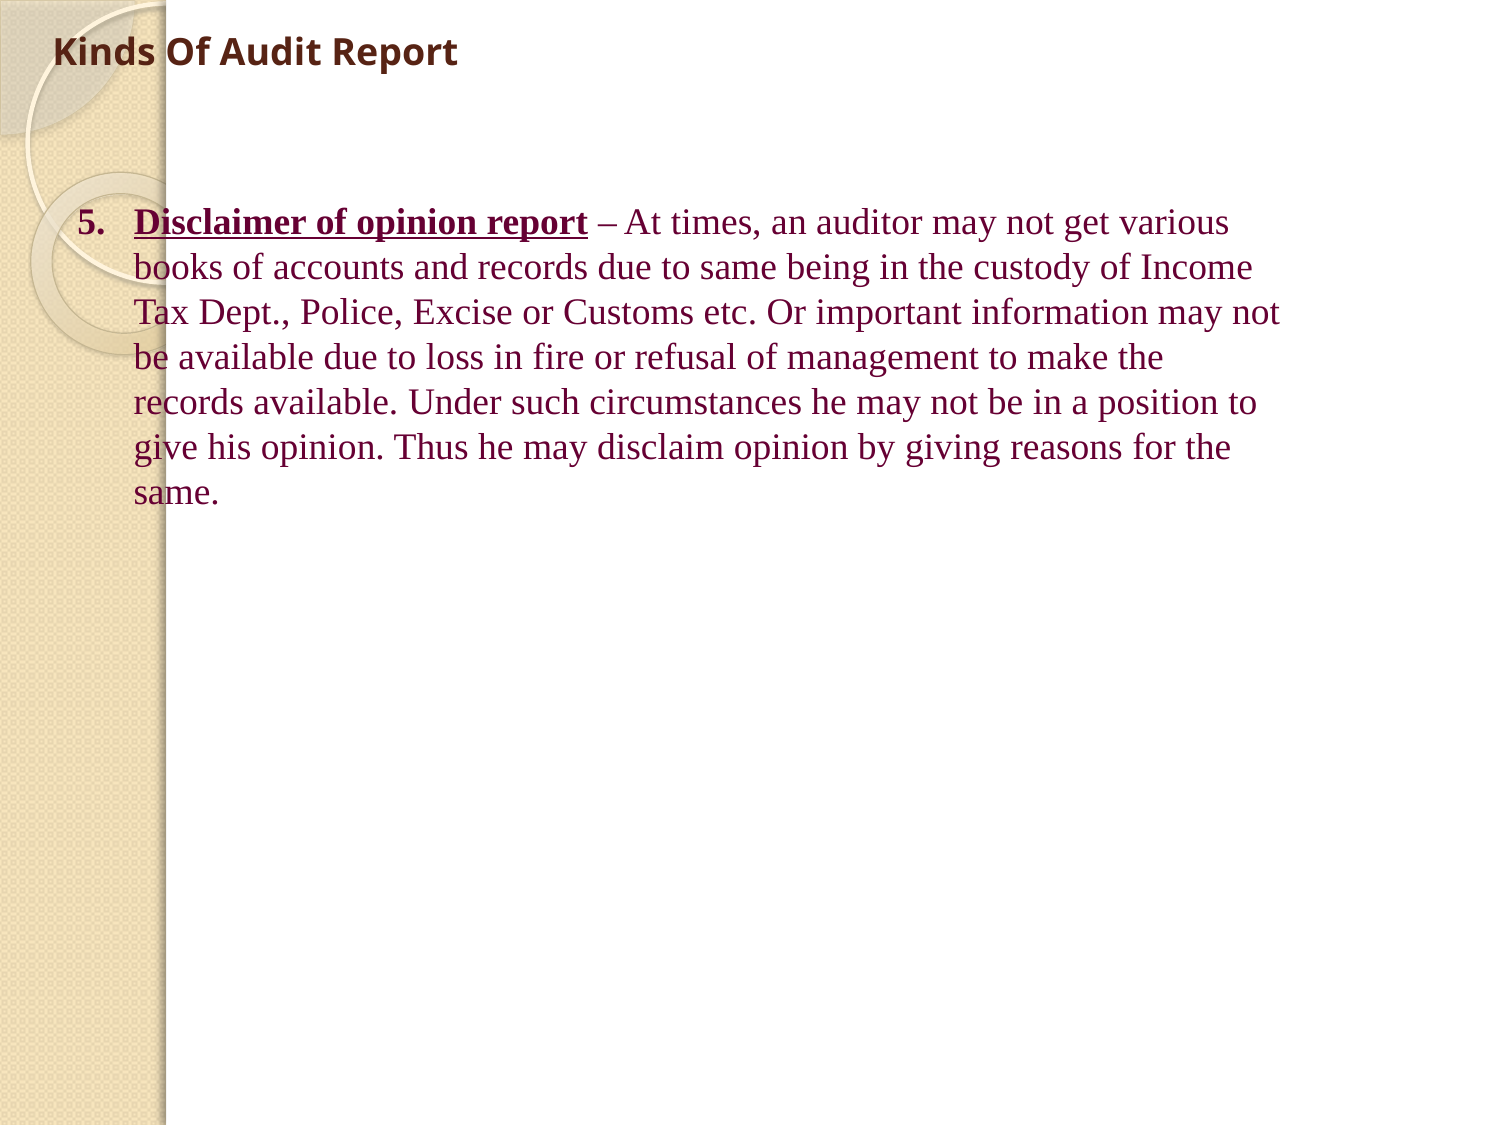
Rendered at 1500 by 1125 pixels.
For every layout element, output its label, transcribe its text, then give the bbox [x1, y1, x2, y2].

title Kinds Of Audit Report [37, 0, 1150, 100]
text_box 5. Disclaimer of opinion report – At times, an auditor may not get various books of accounts and records due to same being in the custody of Income Tax Dept., Police, Excise or Customs etc. Or important information may not be available due to loss in fire or refusal of management to make the records available. Under such circumstances he may not be in a position to give his opinion. Thus he may disclaim opinion by giving reasons for the same. [62, 189, 1300, 790]
